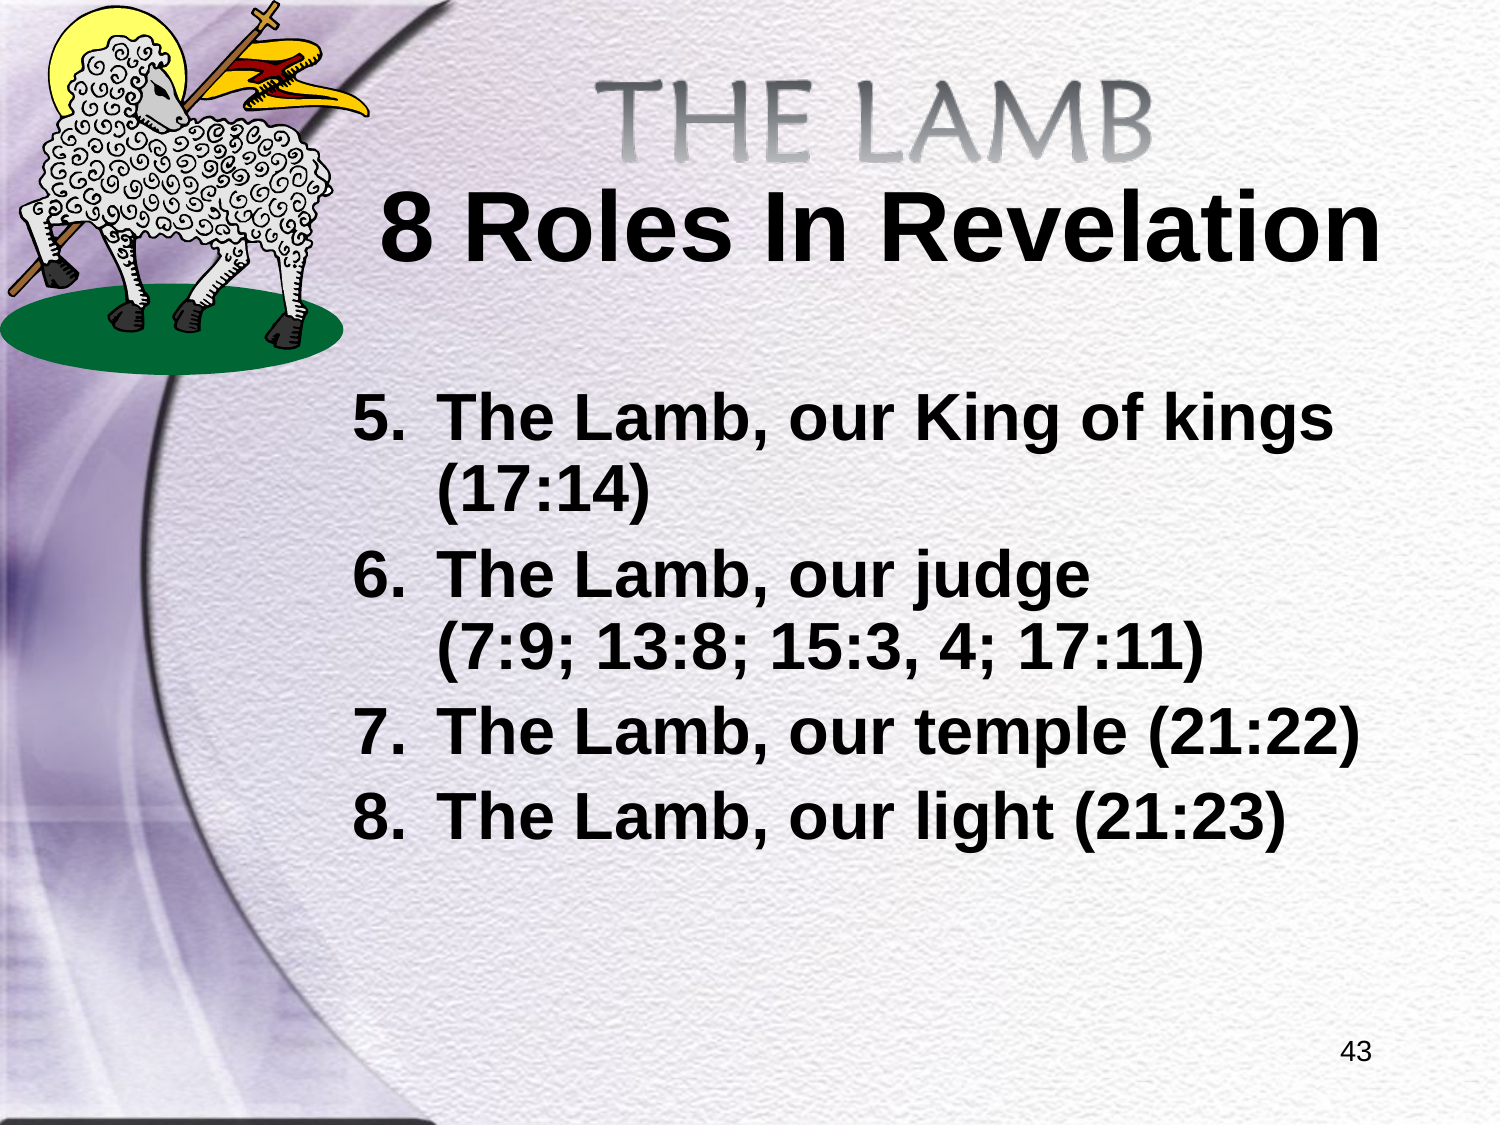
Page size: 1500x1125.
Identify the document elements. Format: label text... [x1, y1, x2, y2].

title 8 Roles In Revelation [375, 137, 1437, 307]
picture [0, 0, 1500, 1125]
slide_number 43 [1074, 1025, 1388, 1101]
list The Lamb, our King of kings (17:14) The Lamb, our judge (7:9; 13:8; 15:3, 4; 17:11) The Lamb, our temple (21:22) The Lamb, our light (21:23) [337, 375, 1500, 1025]
